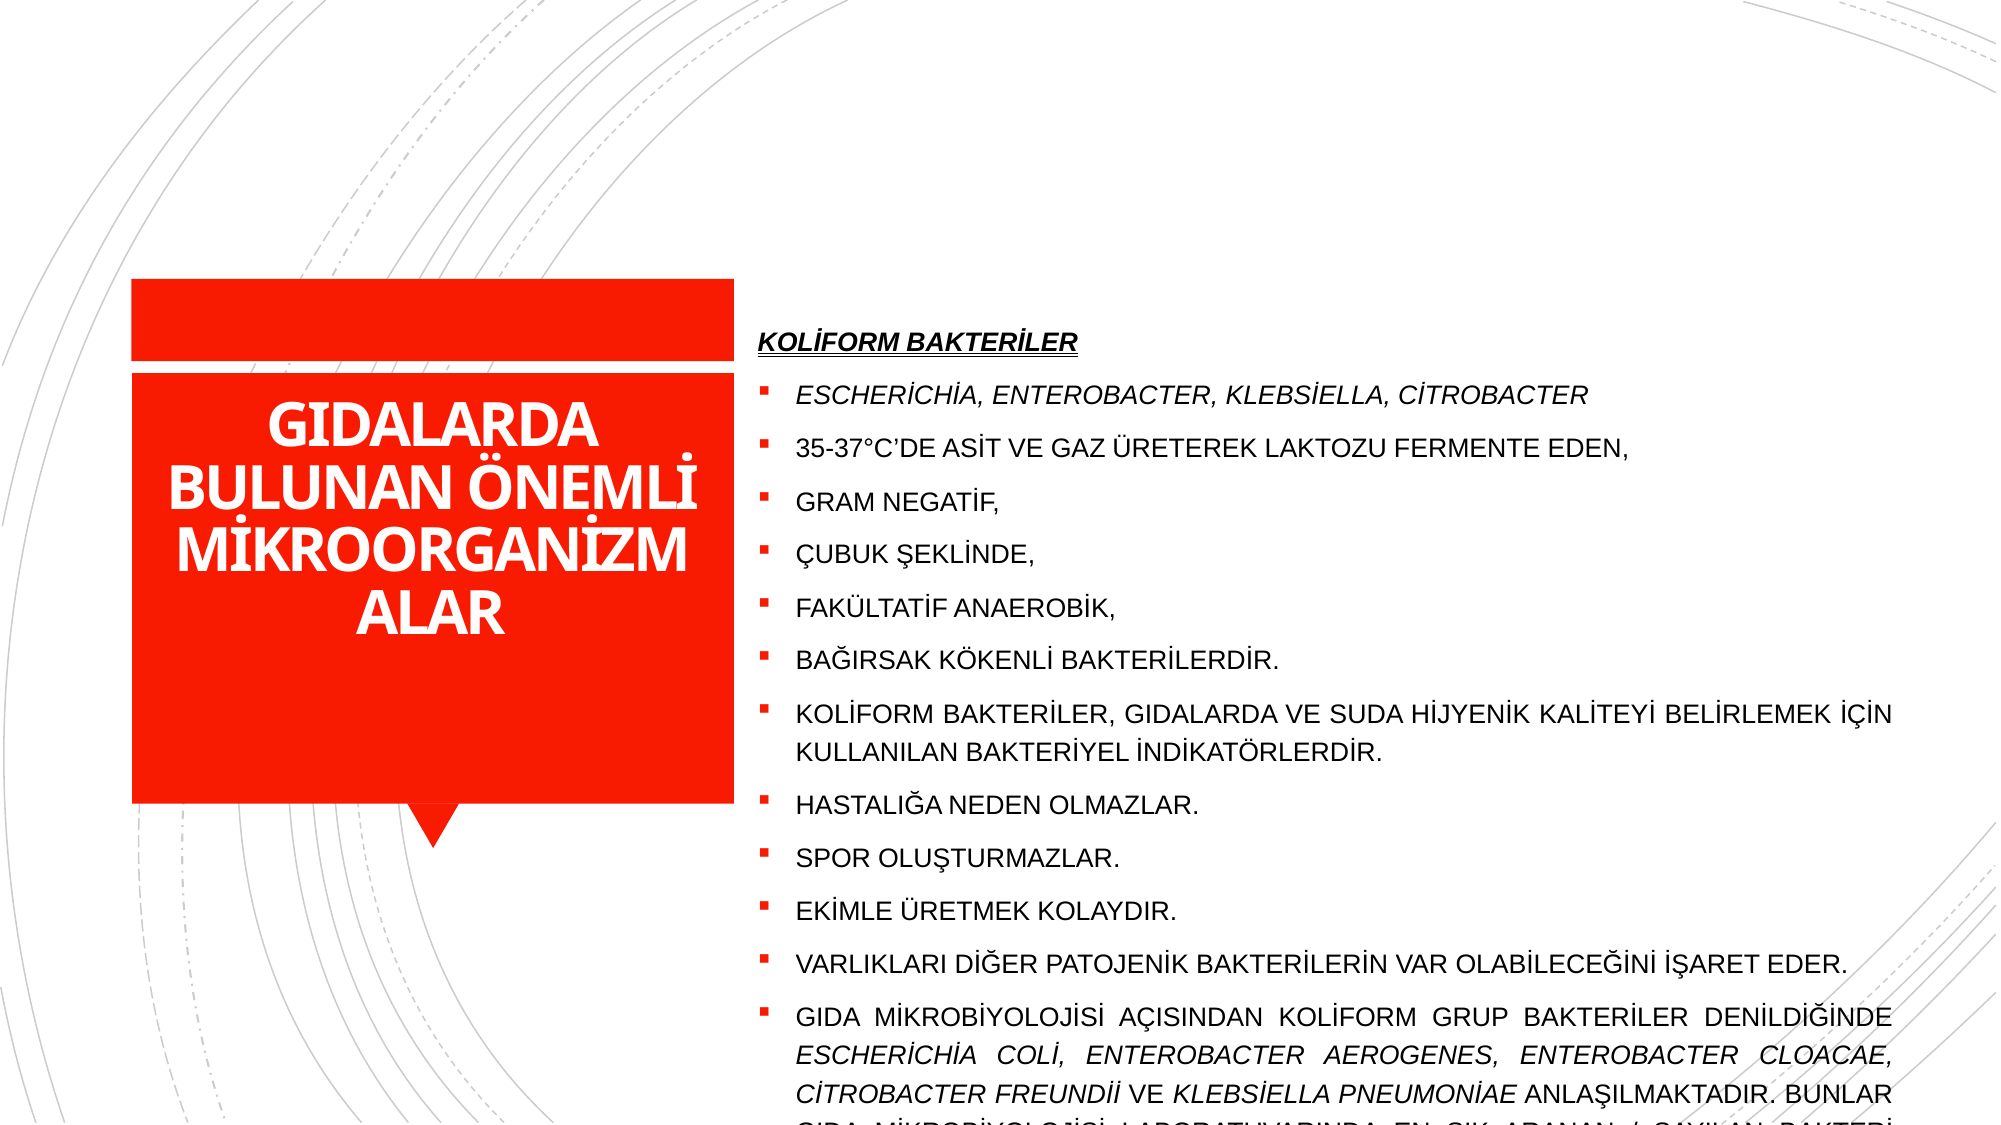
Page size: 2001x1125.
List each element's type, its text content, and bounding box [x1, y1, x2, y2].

title GIDALARDA BULUNAN ÖNEMLİ MİKROORGANİZMALAR [120, 357, 742, 760]
list KOLİFORM BAKTERİLER ESCHERİCHİA, ENTEROBACTER, KLEBSİELLA, CİTROBACTER 35-37°C’DE ASİT VE GAZ ÜRETEREK LAKTOZU FERMENTE EDEN, GRAM NEGATİF, ÇUBUK ŞEKLİNDE, FAKÜLTATİF ANAEROBİK, BAĞIRSAK KÖKENLİ BAKTERİLERDİR. KOLİFORM BAKTERİLER, GIDALARDA VE SUDA HİJYENİK KALİTEYİ BELİRLEMEK İÇİN KULLANILAN BAKTERİYEL İNDİKATÖRLERDİR. HASTALIĞA NEDEN OLMAZLAR. SPOR OLUŞTURMAZLAR. EKİMLE ÜRETMEK KOLAYDIR. VARLIKLARI DİĞER PATOJENİK BAKTERİLERİN VAR OLABİLECEĞİNİ İŞARET EDER. GIDA MİKROBİYOLOJİSİ AÇISINDAN KOLİFORM GRUP BAKTERİLER DENİLDİĞİNDE ESCHERİCHİA COLİ, ENTEROBACTER AEROGENES, ENTEROBACTER CLOACAE, CİTROBACTER FREUNDİİ VE KLEBSİELLA PNEUMONİAE ANLAŞILMAKTADIR. BUNLAR GIDA MİKROBİYOLOJİSİ LABORATUVARINDA EN SIK ARANAN / SAYILAN BAKTERİ GRUPLARI İÇİNDE YER ALIRLAR. BU BAKTERİLERDEN FEKAL KOLİFORMLAR OLARAK TANIMLANAN GRUBUN GIDA MADDELERİNDE BULUNMASINA GENEL OLARAK İZİN VERİLMEZ. FEKAL KOLİFORMLARIN EN BİLİNEN ÜYESİ E. COLİ ‘DİR. [742, 311, 1908, 1125]
